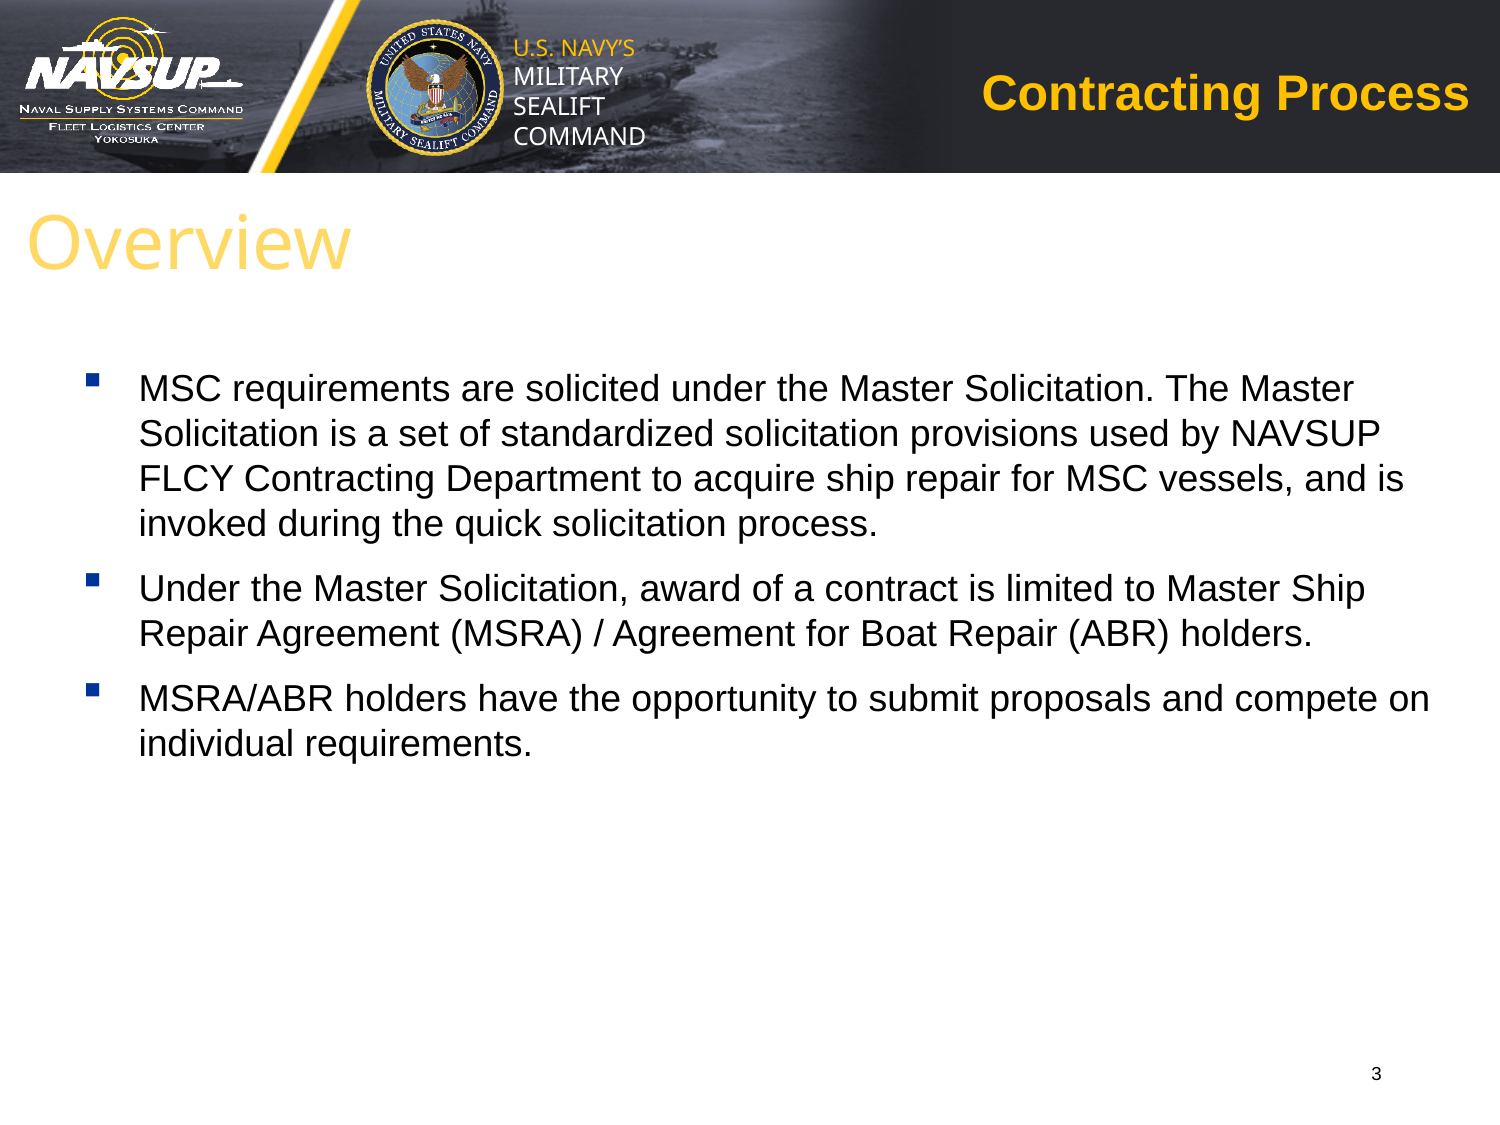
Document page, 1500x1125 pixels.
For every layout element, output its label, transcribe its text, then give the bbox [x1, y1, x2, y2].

picture [0, 0, 1500, 173]
title Contracting Process [824, 21, 1486, 160]
slide_number 3 [1059, 1042, 1397, 1103]
text_box Overview [10, 187, 1460, 293]
text_box MSC requirements are solicited under the Master Solicitation. The Master Solicitation is a set of standardized solicitation provisions used by NAVSUP FLCY Contracting Department to acquire ship repair for MSC vessels, and is invoked during the quick solicitation process. Under the Master Solicitation, award of a contract is limited to Master Ship Repair Agreement (MSRA) / Agreement for Boat Repair (ABR) holders. MSRA/ABR holders have the opportunity to submit proposals and compete on individual requirements. [67, 356, 1486, 771]
